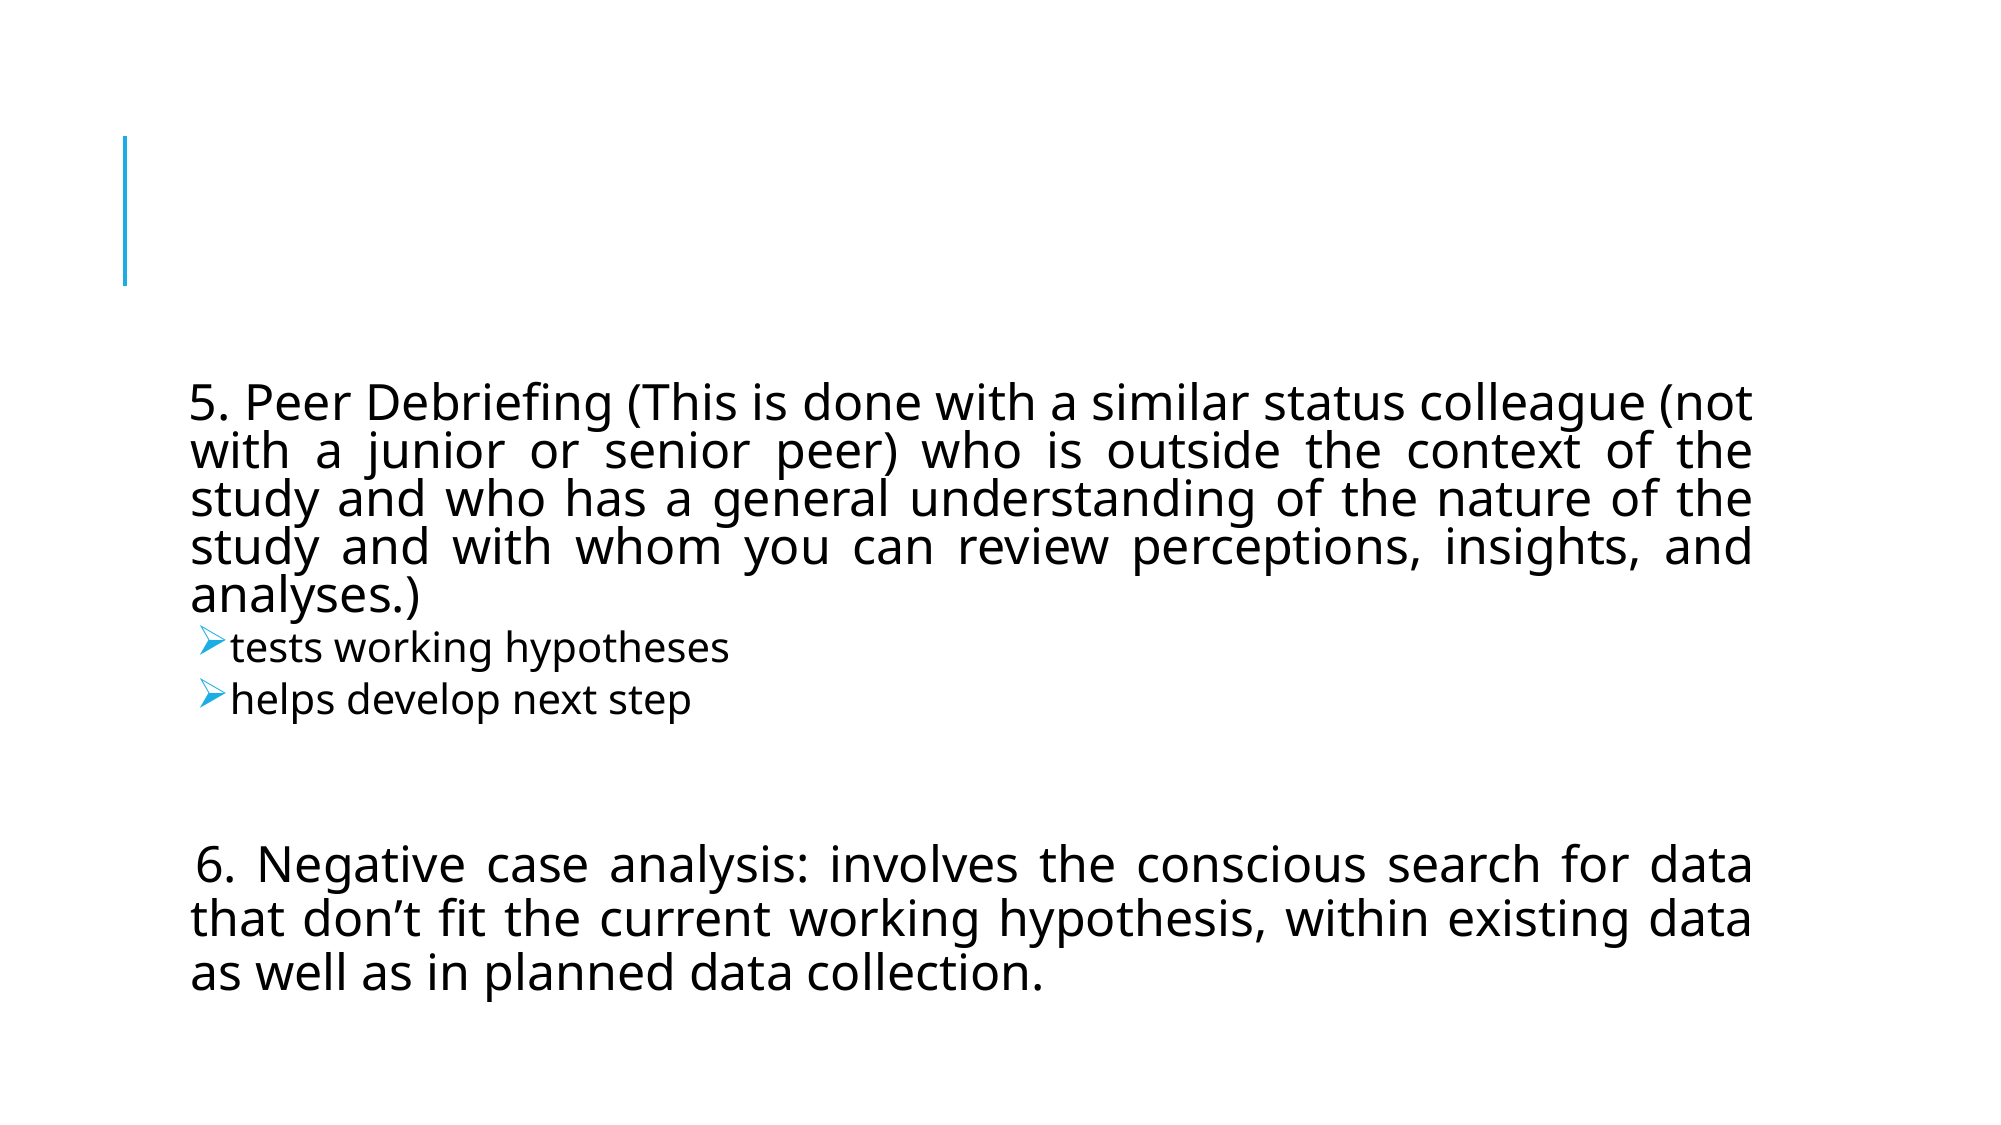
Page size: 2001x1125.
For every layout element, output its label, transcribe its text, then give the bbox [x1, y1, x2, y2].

list 5. Peer Debriefing (This is done with a similar status colleague (not with a junior or senior peer) who is outside the context of the study and who has a general understanding of the nature of the study and with whom you can review perceptions, insights, and analyses.) tests working hypotheses helps develop next step 6. Negative case analysis: involves the conscious search for data that don’t fit the current working hypothesis, within existing data as well as in planned data collection. [168, 375, 1763, 1035]
